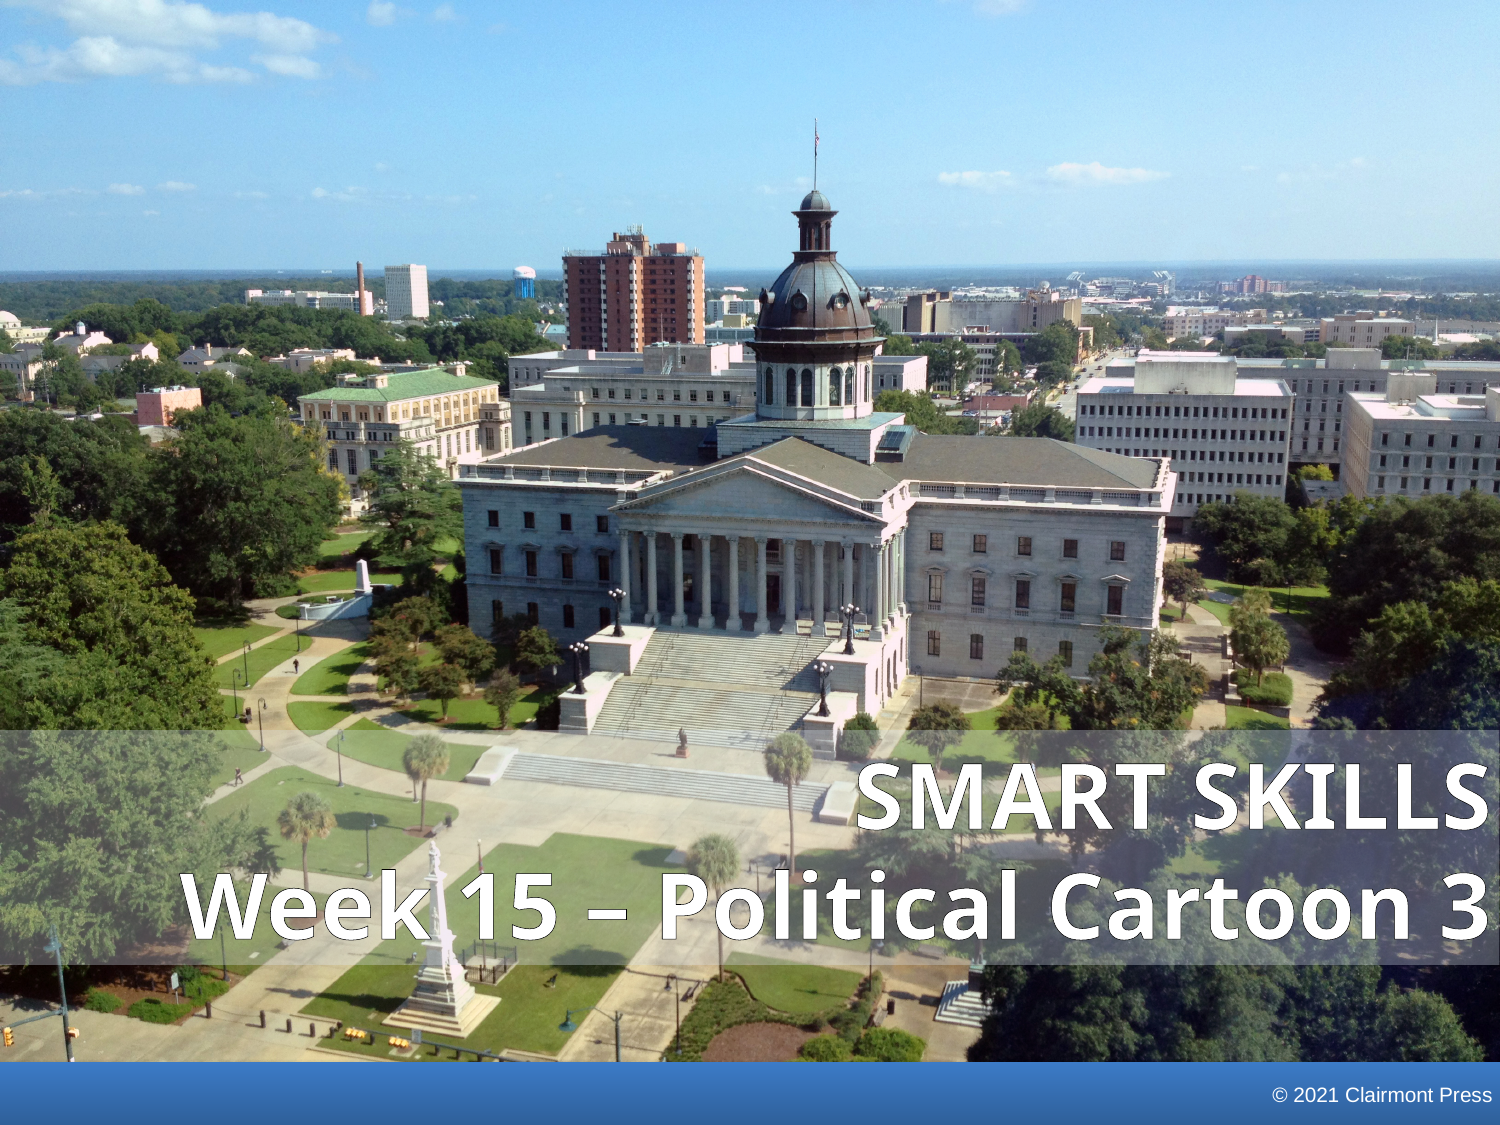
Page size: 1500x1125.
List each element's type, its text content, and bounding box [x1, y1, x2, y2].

picture [0, 0, 1500, 730]
picture [0, 965, 1500, 1062]
text_box SMART SKILLS Week 15 – Political Cartoon 3 [0, 730, 1500, 965]
text_box © 2021 Clairmont Press [1237, 1073, 1500, 1114]
